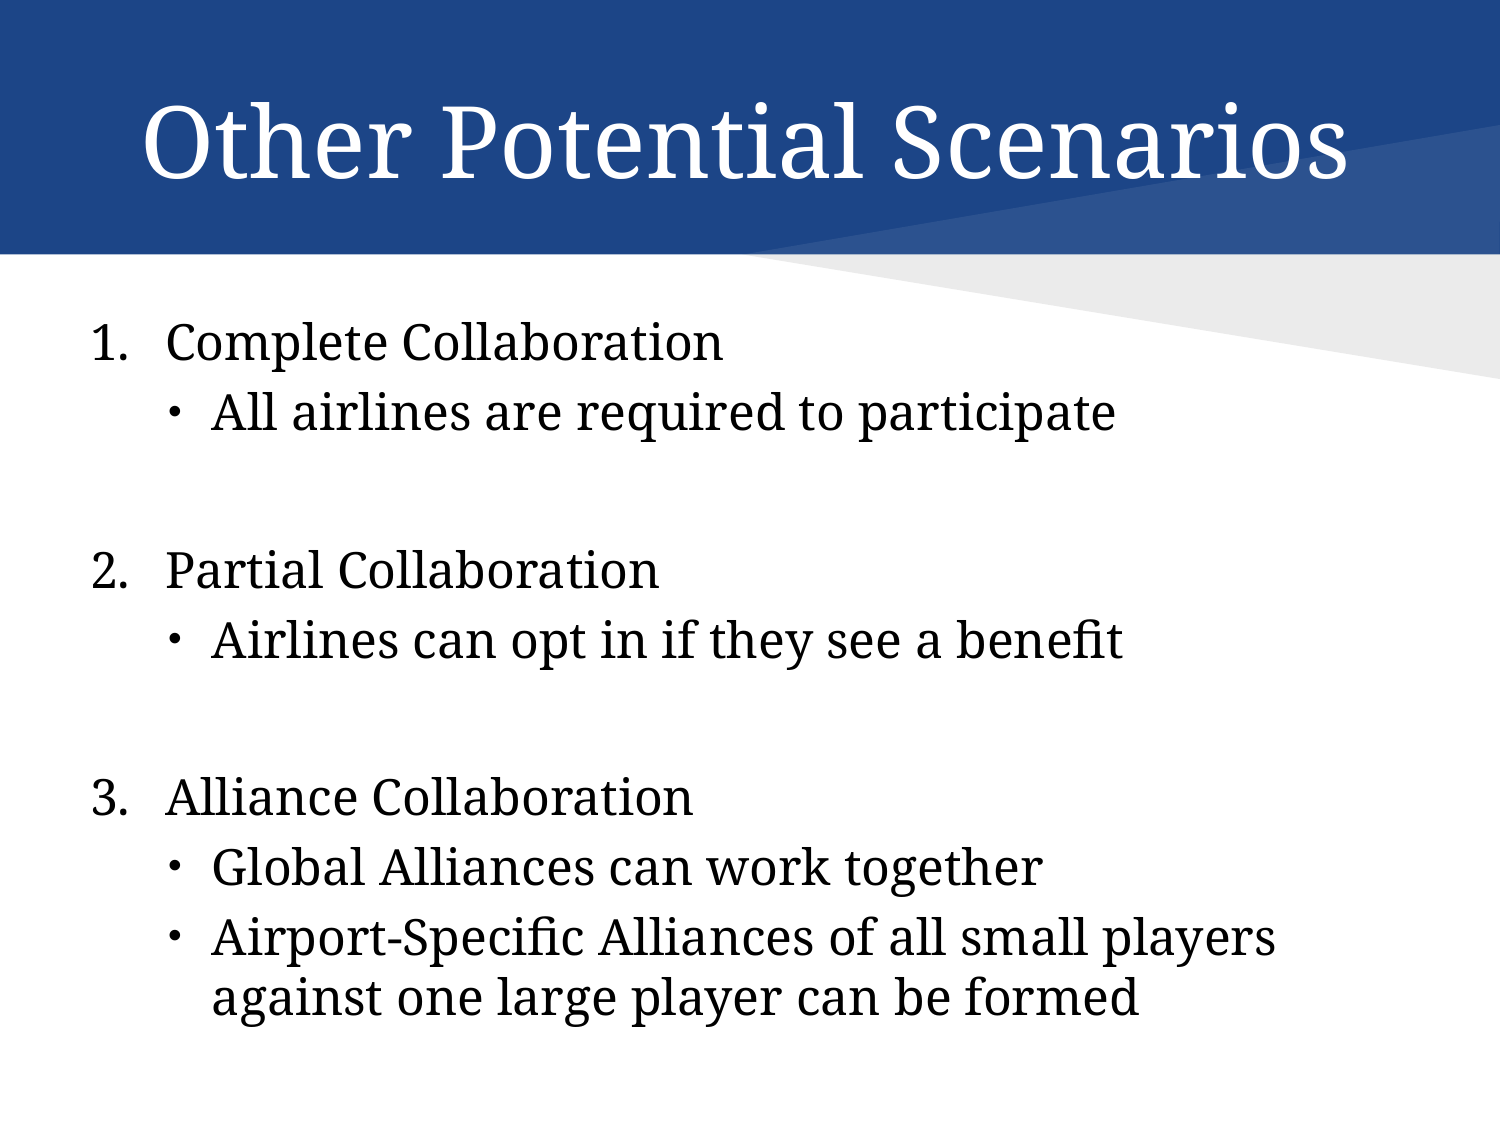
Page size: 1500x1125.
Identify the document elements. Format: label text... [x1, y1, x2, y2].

list Complete Collaboration All airlines are required to participate Partial Collaboration Airlines can opt in if they see a benefit Alliance Collaboration Global Alliances can work together Airport-Specific Alliances of all small players against one large player can be formed [75, 295, 1425, 999]
title Other Potential Scenarios [75, 45, 1425, 233]
